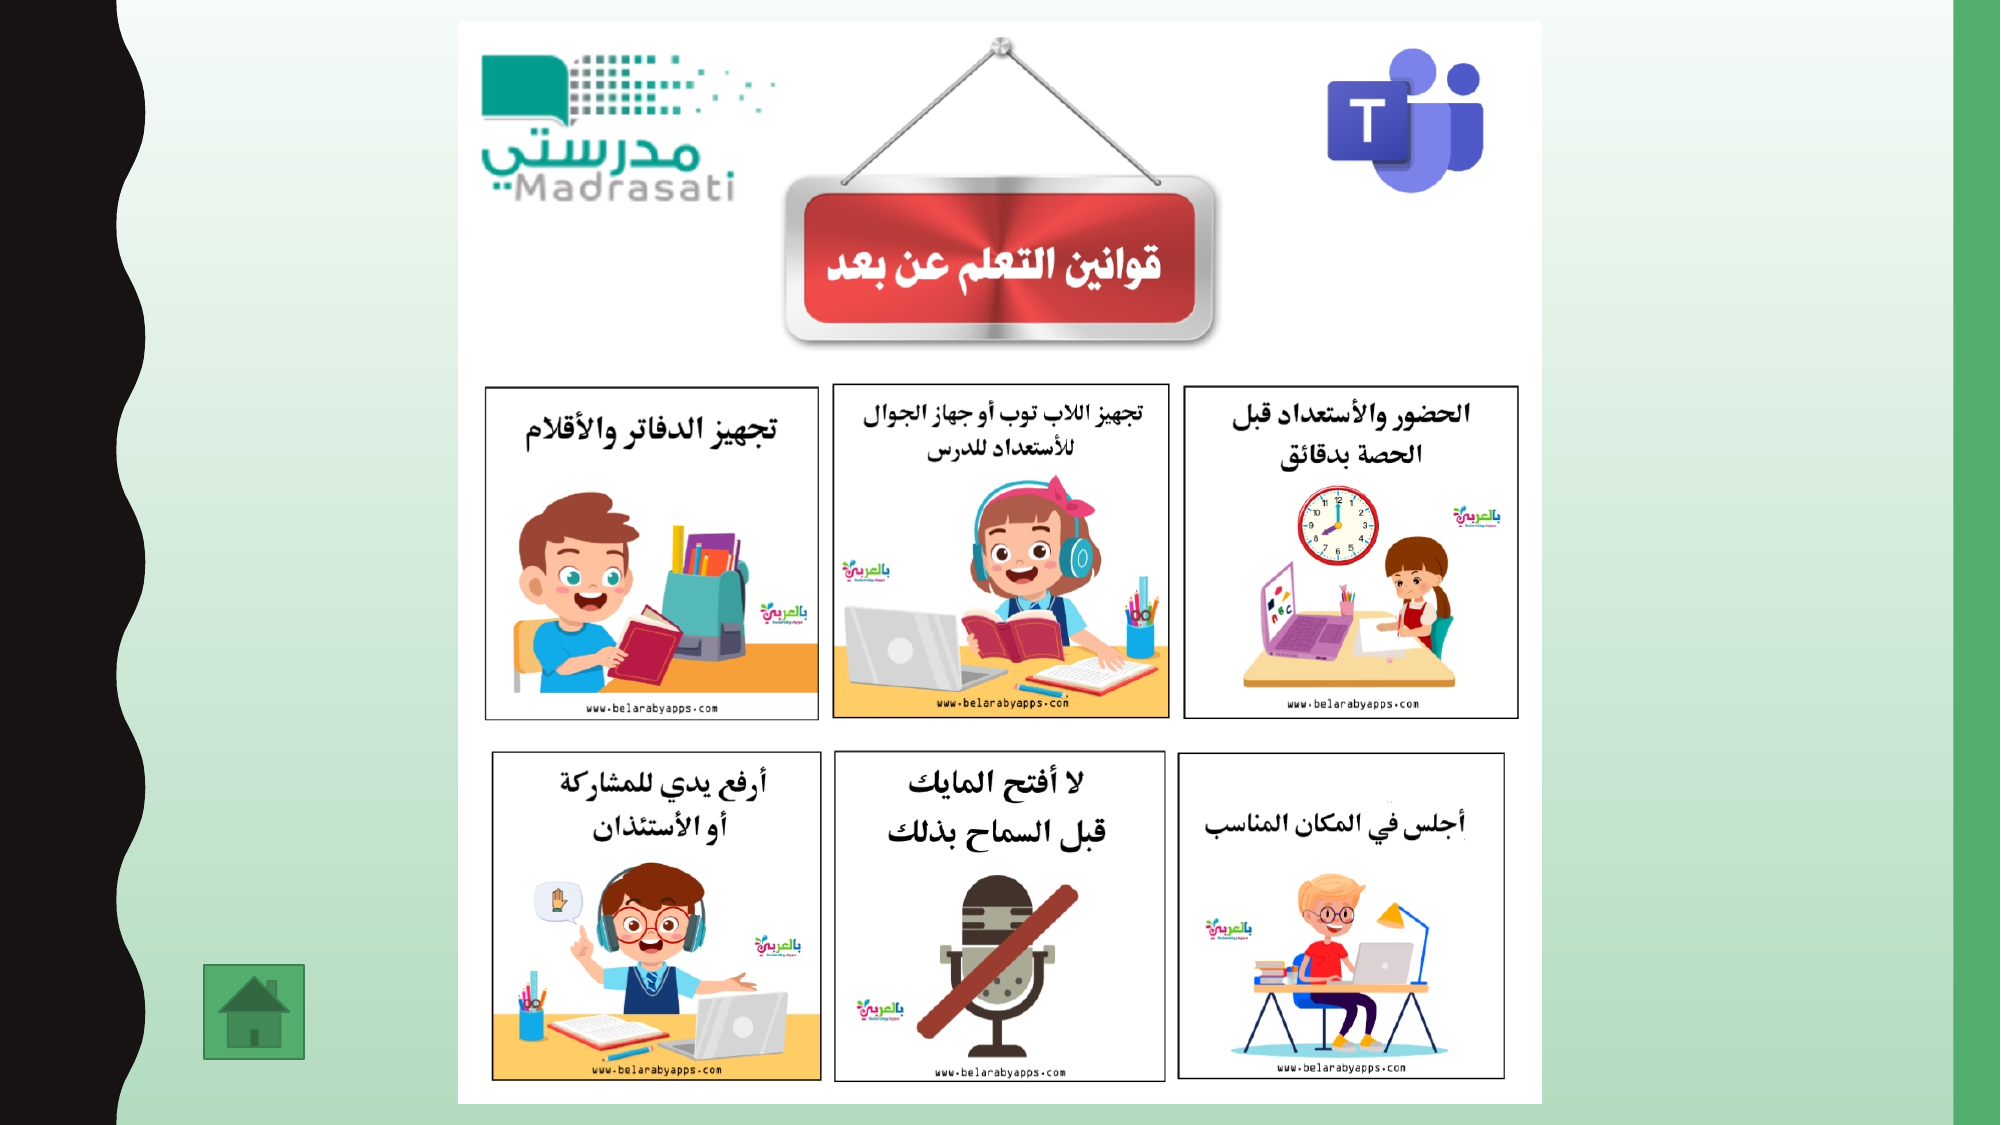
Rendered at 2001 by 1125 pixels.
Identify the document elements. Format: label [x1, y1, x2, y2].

picture [458, 21, 1542, 1104]
text_box [203, 964, 305, 1060]
